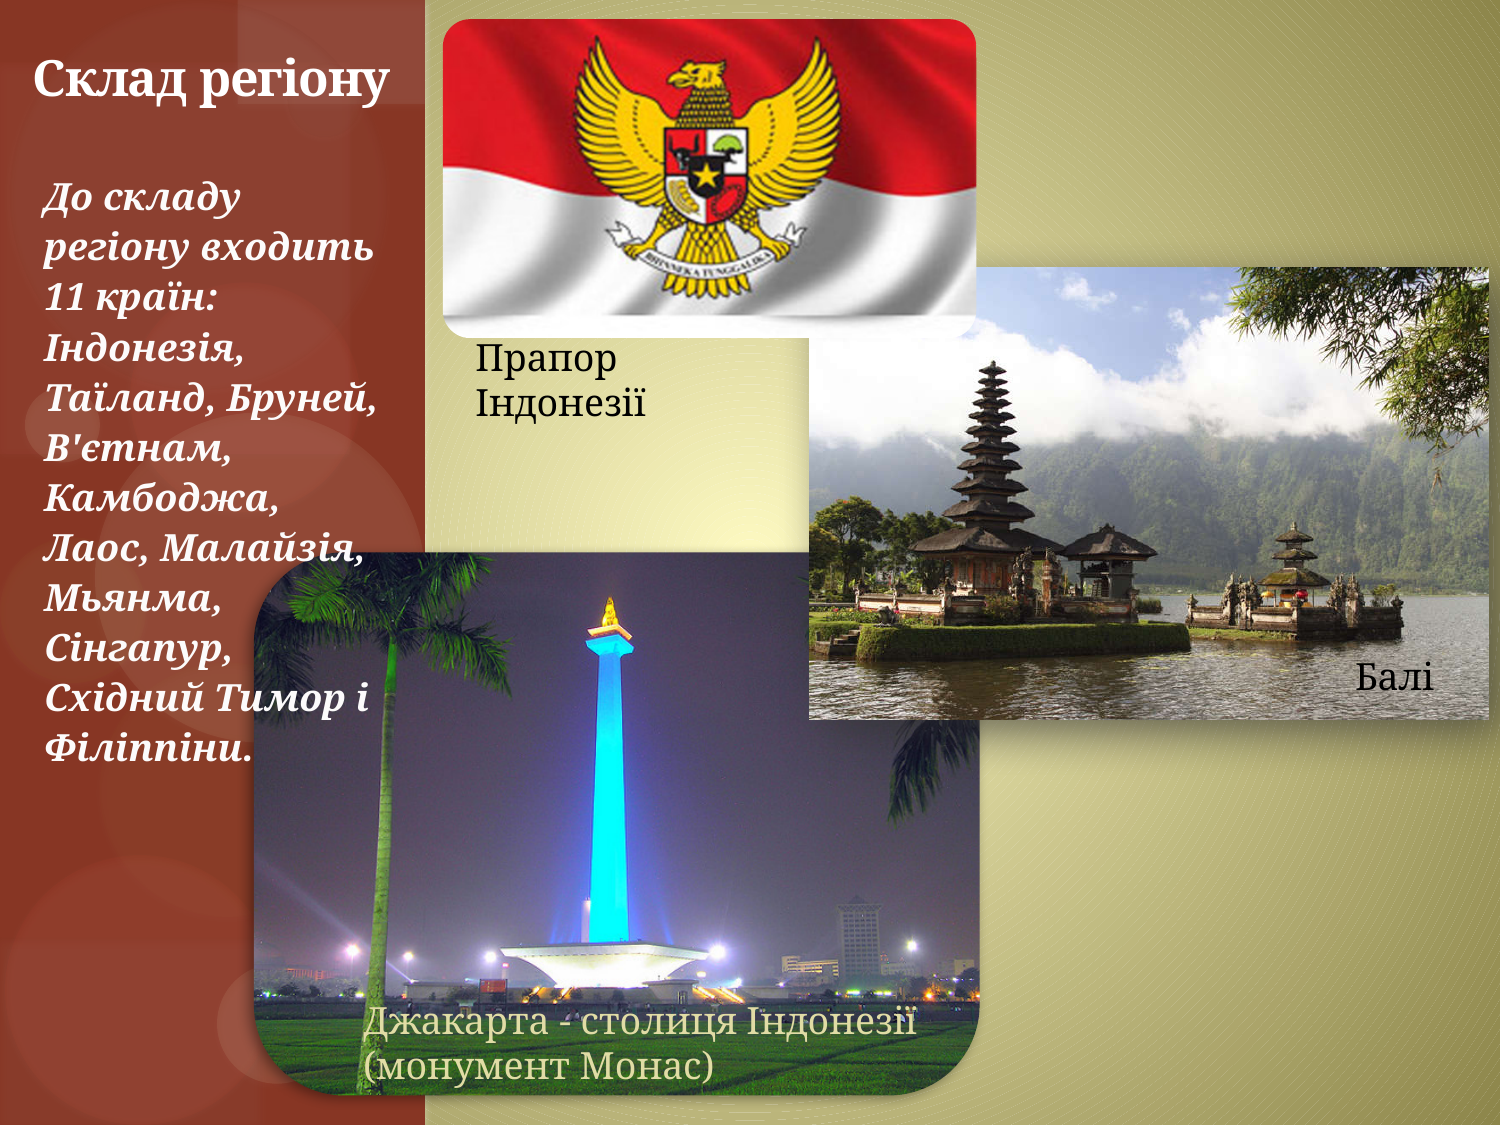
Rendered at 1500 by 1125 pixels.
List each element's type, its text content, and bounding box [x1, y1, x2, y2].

picture [808, 266, 1489, 720]
list До складу регіону входить 11 країн: Індонезія, Таїланд, Бруней, В'єтнам, Камбоджа, Лаос, Малайзія, Мьянма, Сінгапур, Східний Тимор і Філіппіни. [29, 160, 408, 858]
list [442, 18, 977, 339]
title Склад регіону [17, 19, 432, 114]
text_box Прапор Індонезії [460, 347, 792, 431]
picture [253, 551, 980, 1096]
